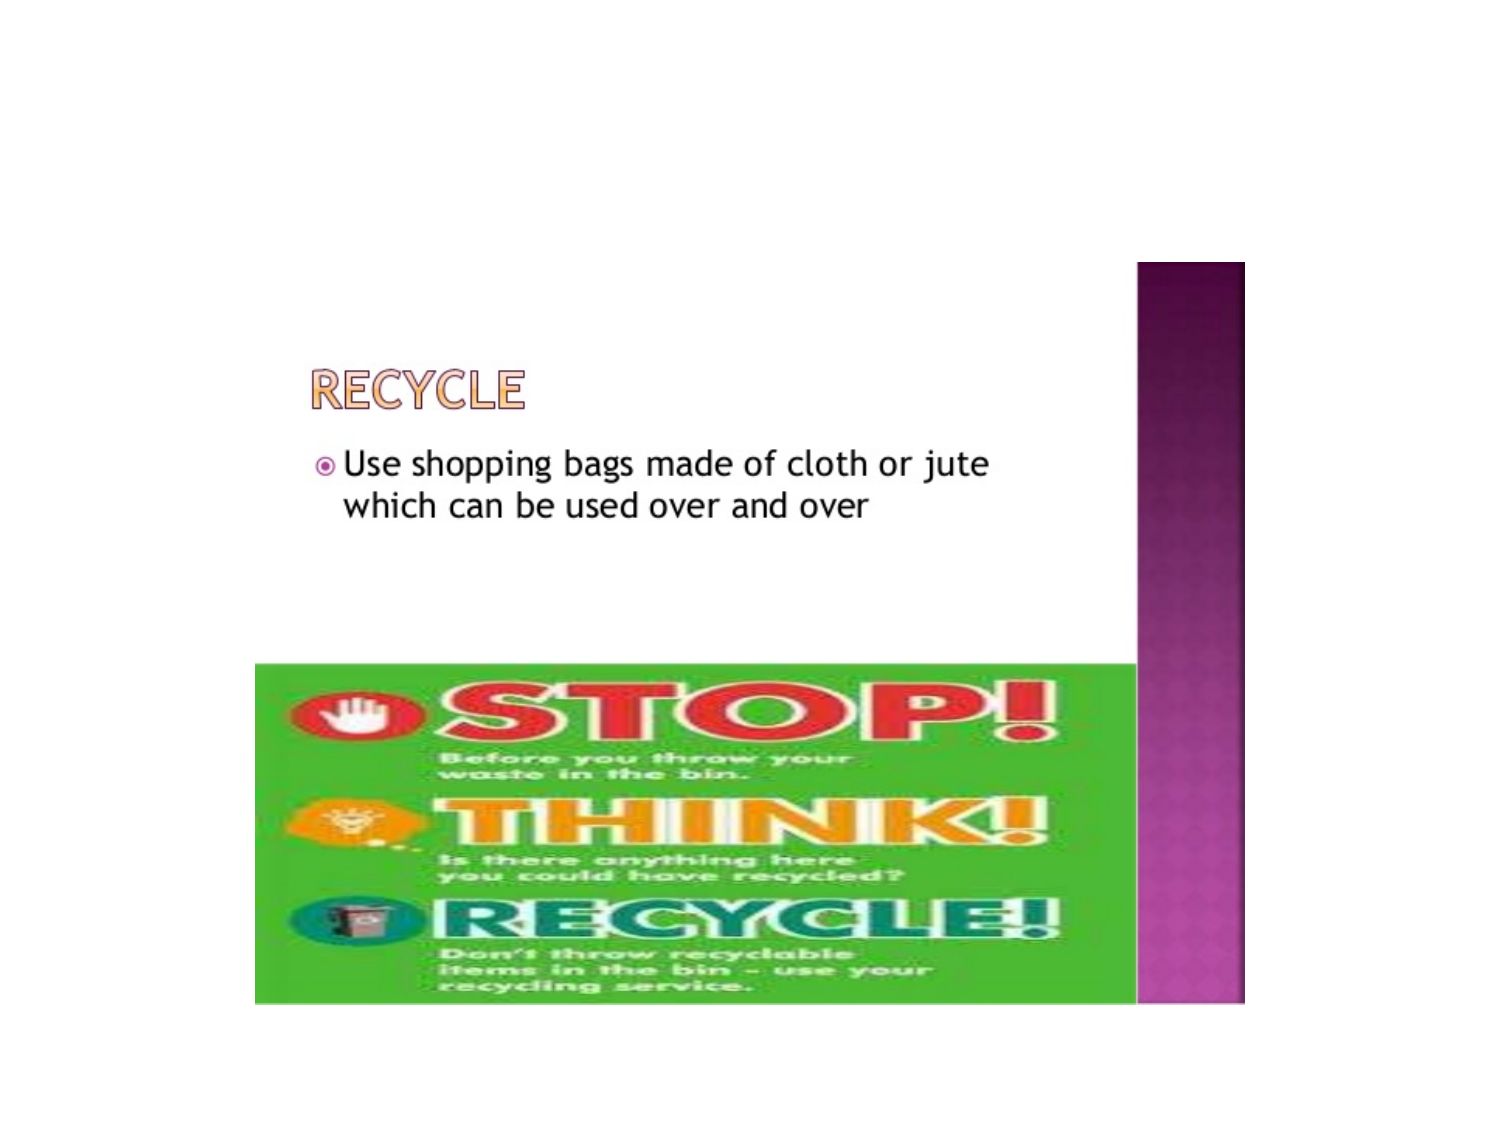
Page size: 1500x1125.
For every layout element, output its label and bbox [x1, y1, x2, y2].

list [255, 262, 1245, 1006]
